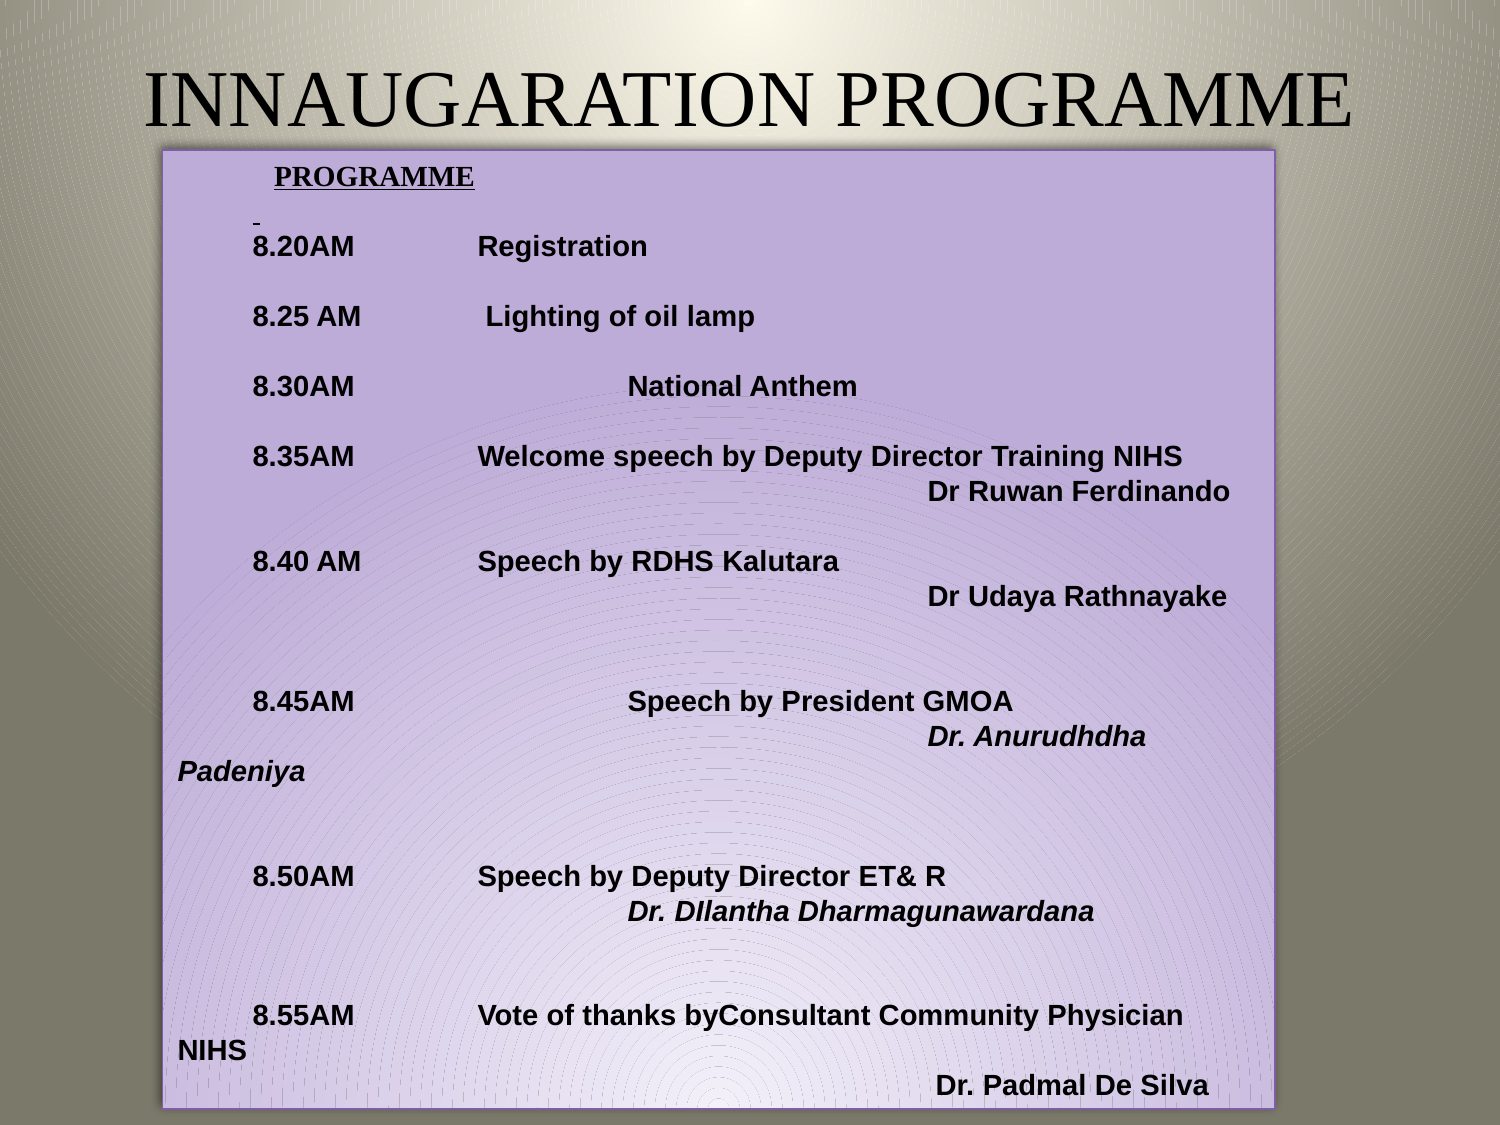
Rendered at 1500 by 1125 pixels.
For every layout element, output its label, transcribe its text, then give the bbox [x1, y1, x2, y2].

text_box PROGRAMME 8.20AM Registration 8.25 AM Lighting of oil lamp 8.30AM National Anthem 8.35AM Welcome speech by Deputy Director Training NIHS Dr Ruwan Ferdinando 8.40 AM Speech by RDHS Kalutara Dr Udaya Rathnayake 8.45AM Speech by President GMOA Dr. Anurudhdha Padeniya 8.50AM Speech by Deputy Director ET& R Dr. DIlantha Dharmagunawardana 8.55AM Vote of thanks byConsultant Community Physician NIHS Dr. Padmal De Silva [162, 149, 1276, 1110]
title INNAUGARATION PROGRAMME [75, 0, 1425, 188]
